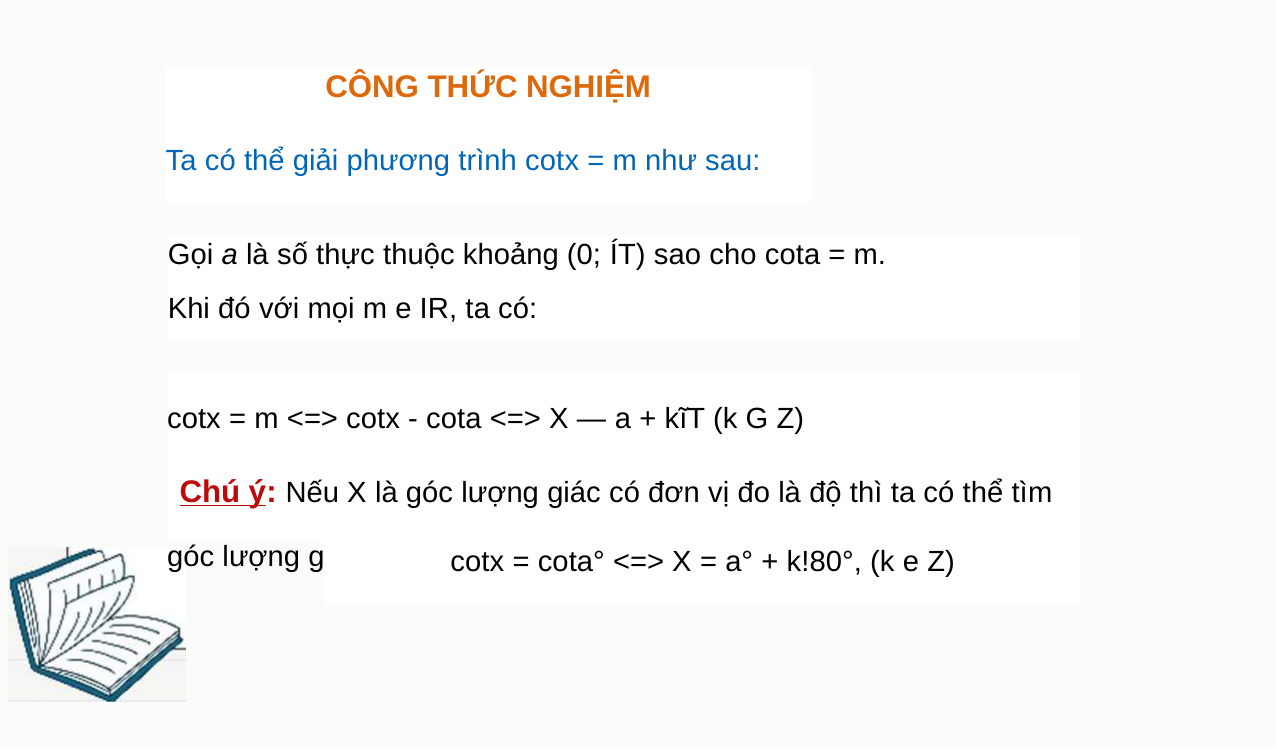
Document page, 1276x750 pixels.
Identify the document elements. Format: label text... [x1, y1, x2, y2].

text_box cotx = m <=> cotx - cota <=> X — a + kĩT (k G Z) Chú ý: Nếu X là góc lượng giác có đơn vị đo là độ thì ta có thể tìm góc lượng giác X sao cho: [167, 369, 1082, 543]
text_box CÔNG THỨC NGHIỆM Ta có thể giải phương trình cotx = m như sau: [165, 66, 811, 204]
text_box Gọi a là số thực thuộc khoảng (0; ít) sao cho cota = m. Khi đó với mọi m e IR, ta có: [167, 235, 1080, 341]
picture [8, 547, 186, 702]
text_box cotx = cota° <=> X = a° + k!80°, (k e Z) [324, 542, 1082, 605]
